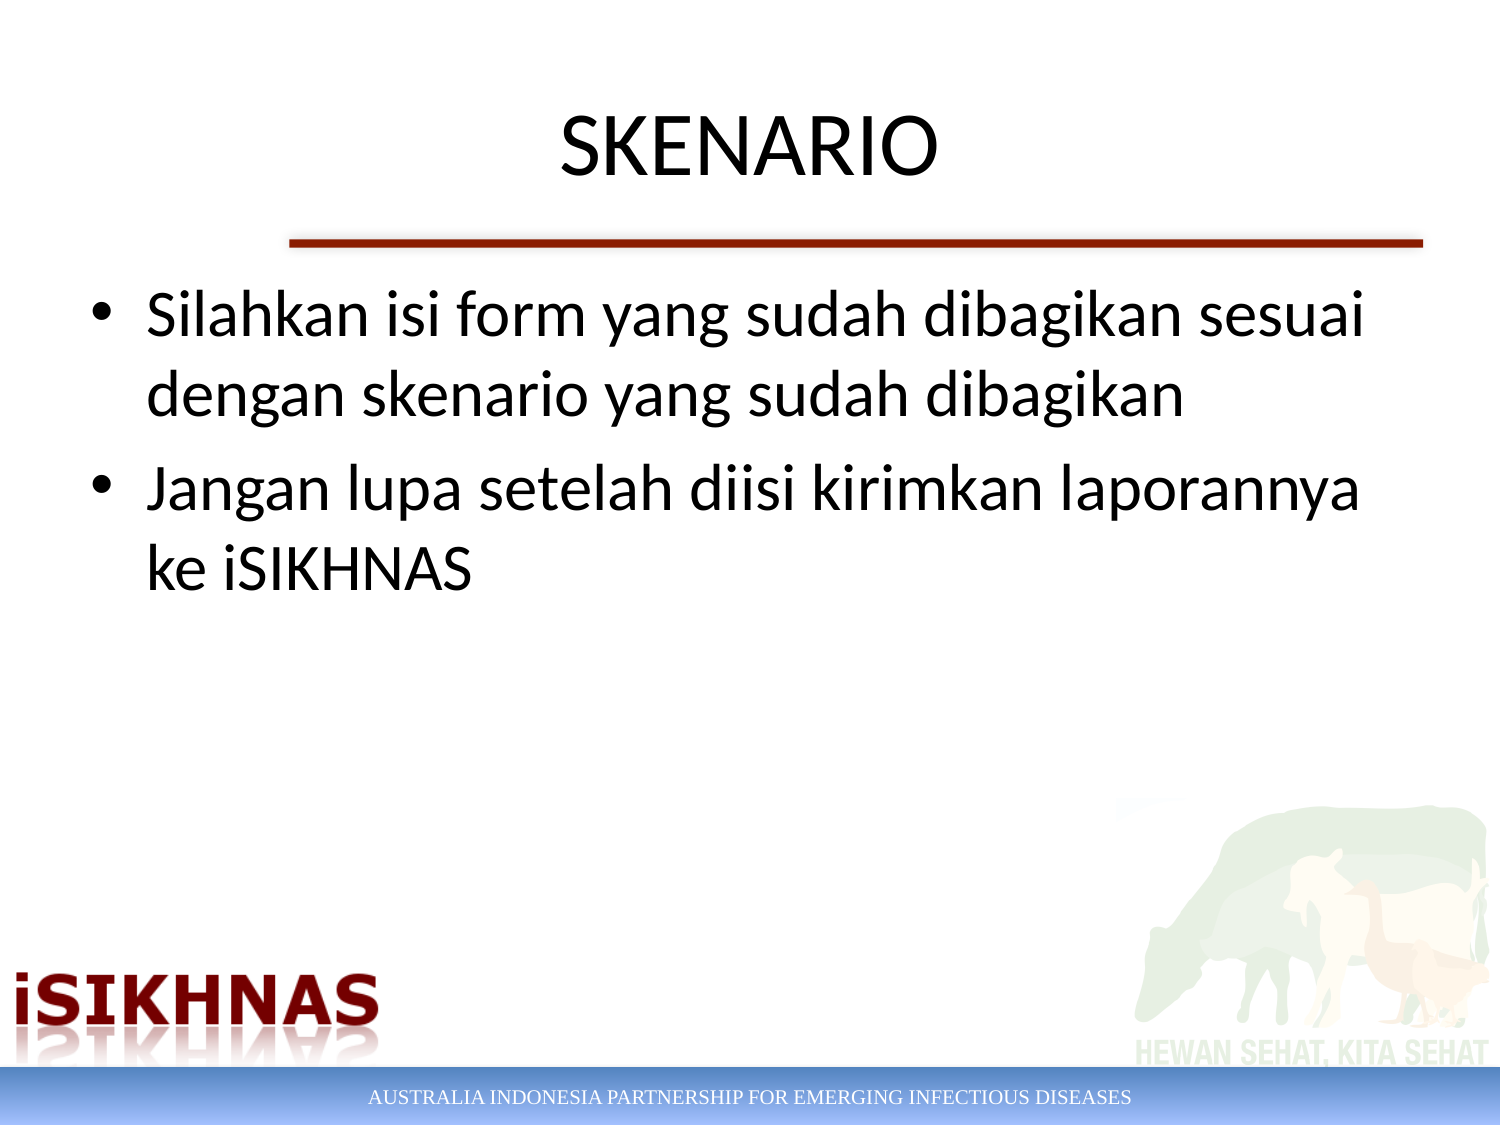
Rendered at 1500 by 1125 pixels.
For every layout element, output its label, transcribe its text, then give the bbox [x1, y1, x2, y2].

picture [4, 951, 387, 1068]
title SKENARIO [75, 45, 1425, 233]
list Silahkan isi form yang sudah dibagikan sesuai dengan skenario yang sudah dibagikan Jangan lupa setelah diisi kirimkan laporannya ke iSIKHNAS [75, 262, 1425, 1005]
